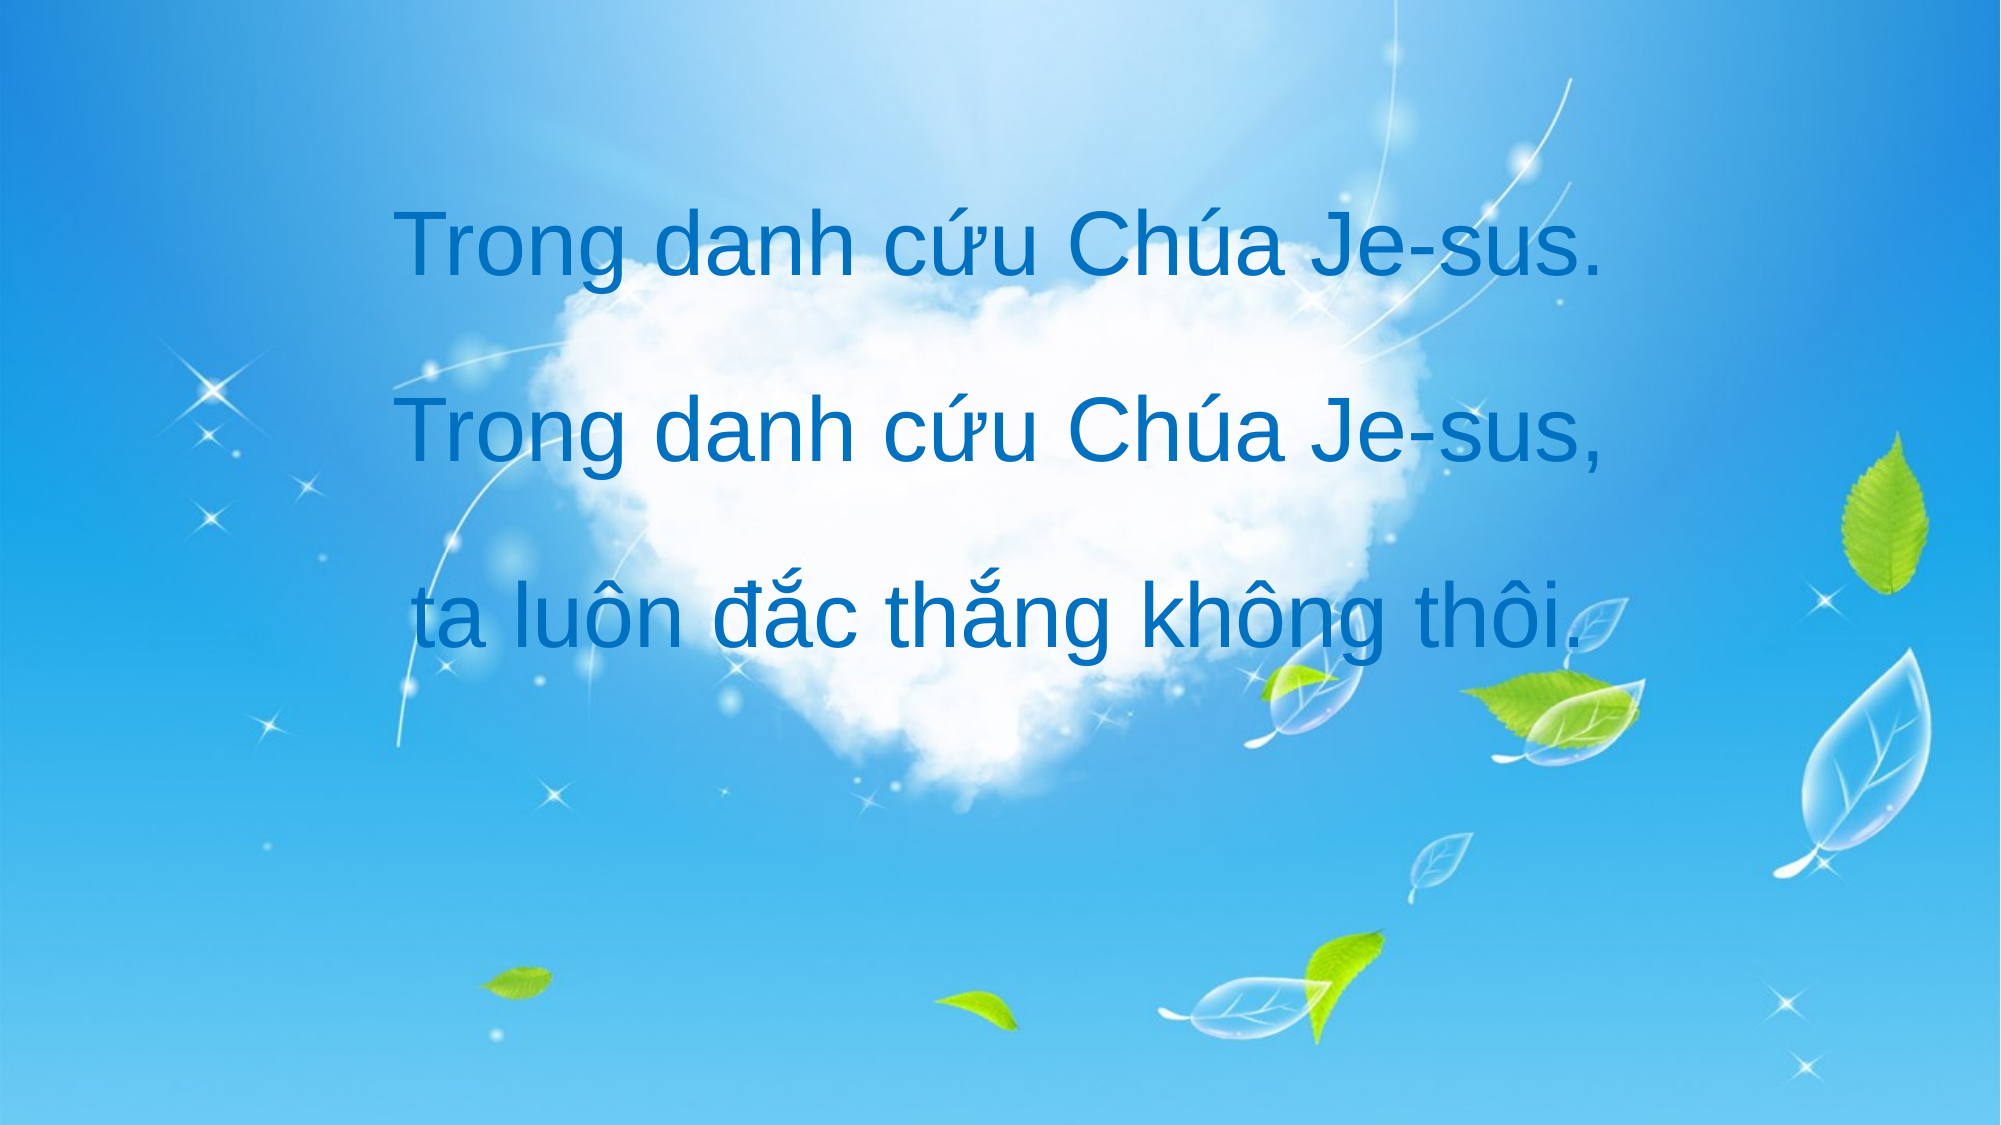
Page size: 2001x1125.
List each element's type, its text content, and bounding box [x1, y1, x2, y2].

list Trong danh cứu Chúa Je-sus. Trong danh cứu Chúa Je-sus, ta luôn đắc thắng không thôi. [0, 0, 2000, 1125]
